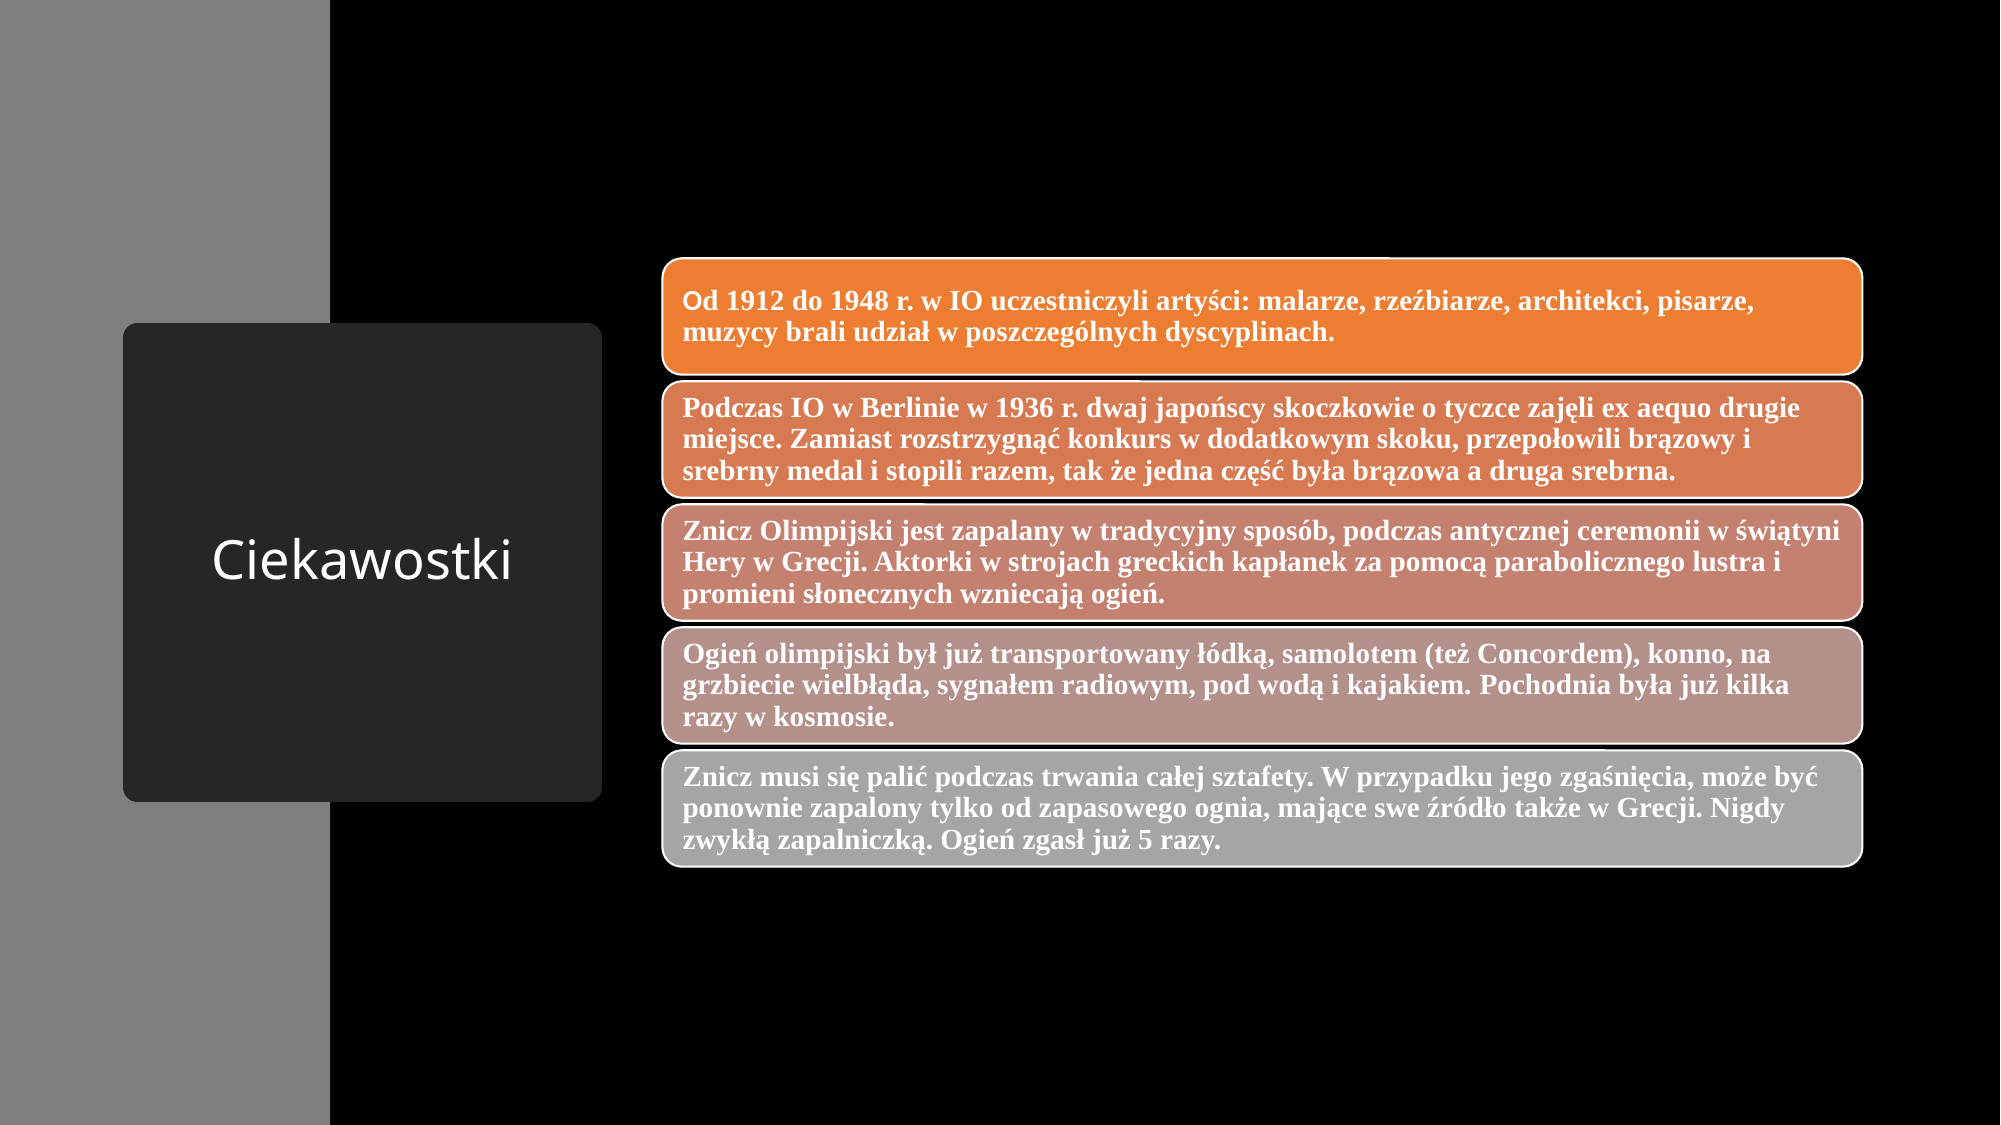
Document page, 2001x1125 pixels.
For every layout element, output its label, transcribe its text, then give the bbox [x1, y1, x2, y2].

text_box [0, 0, 331, 1125]
title Ciekawostki [137, 337, 588, 788]
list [662, 191, 1863, 934]
